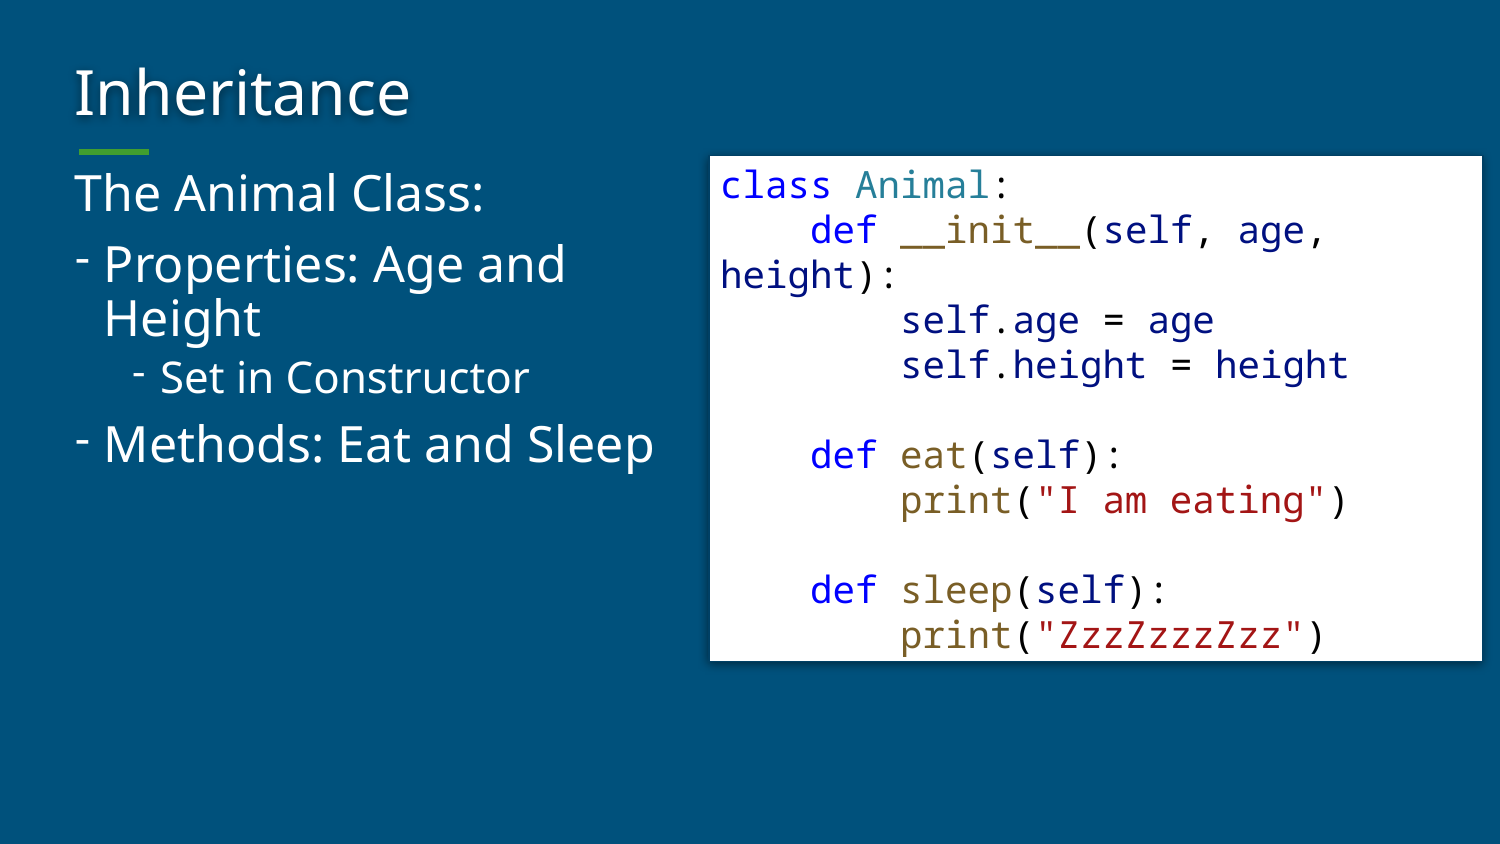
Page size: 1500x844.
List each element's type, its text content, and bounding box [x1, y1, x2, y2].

list The Animal Class: Properties: Age and Height Set in Constructor Methods: Eat and Sleep [63, 163, 749, 730]
title Inheritance [63, 39, 1437, 152]
text_box class Animal: def __init__(self, age, height): self.age = age self.height = height def eat(self): print("I am eating") def sleep(self): print("ZzzZzzzZzz") [708, 155, 1484, 662]
